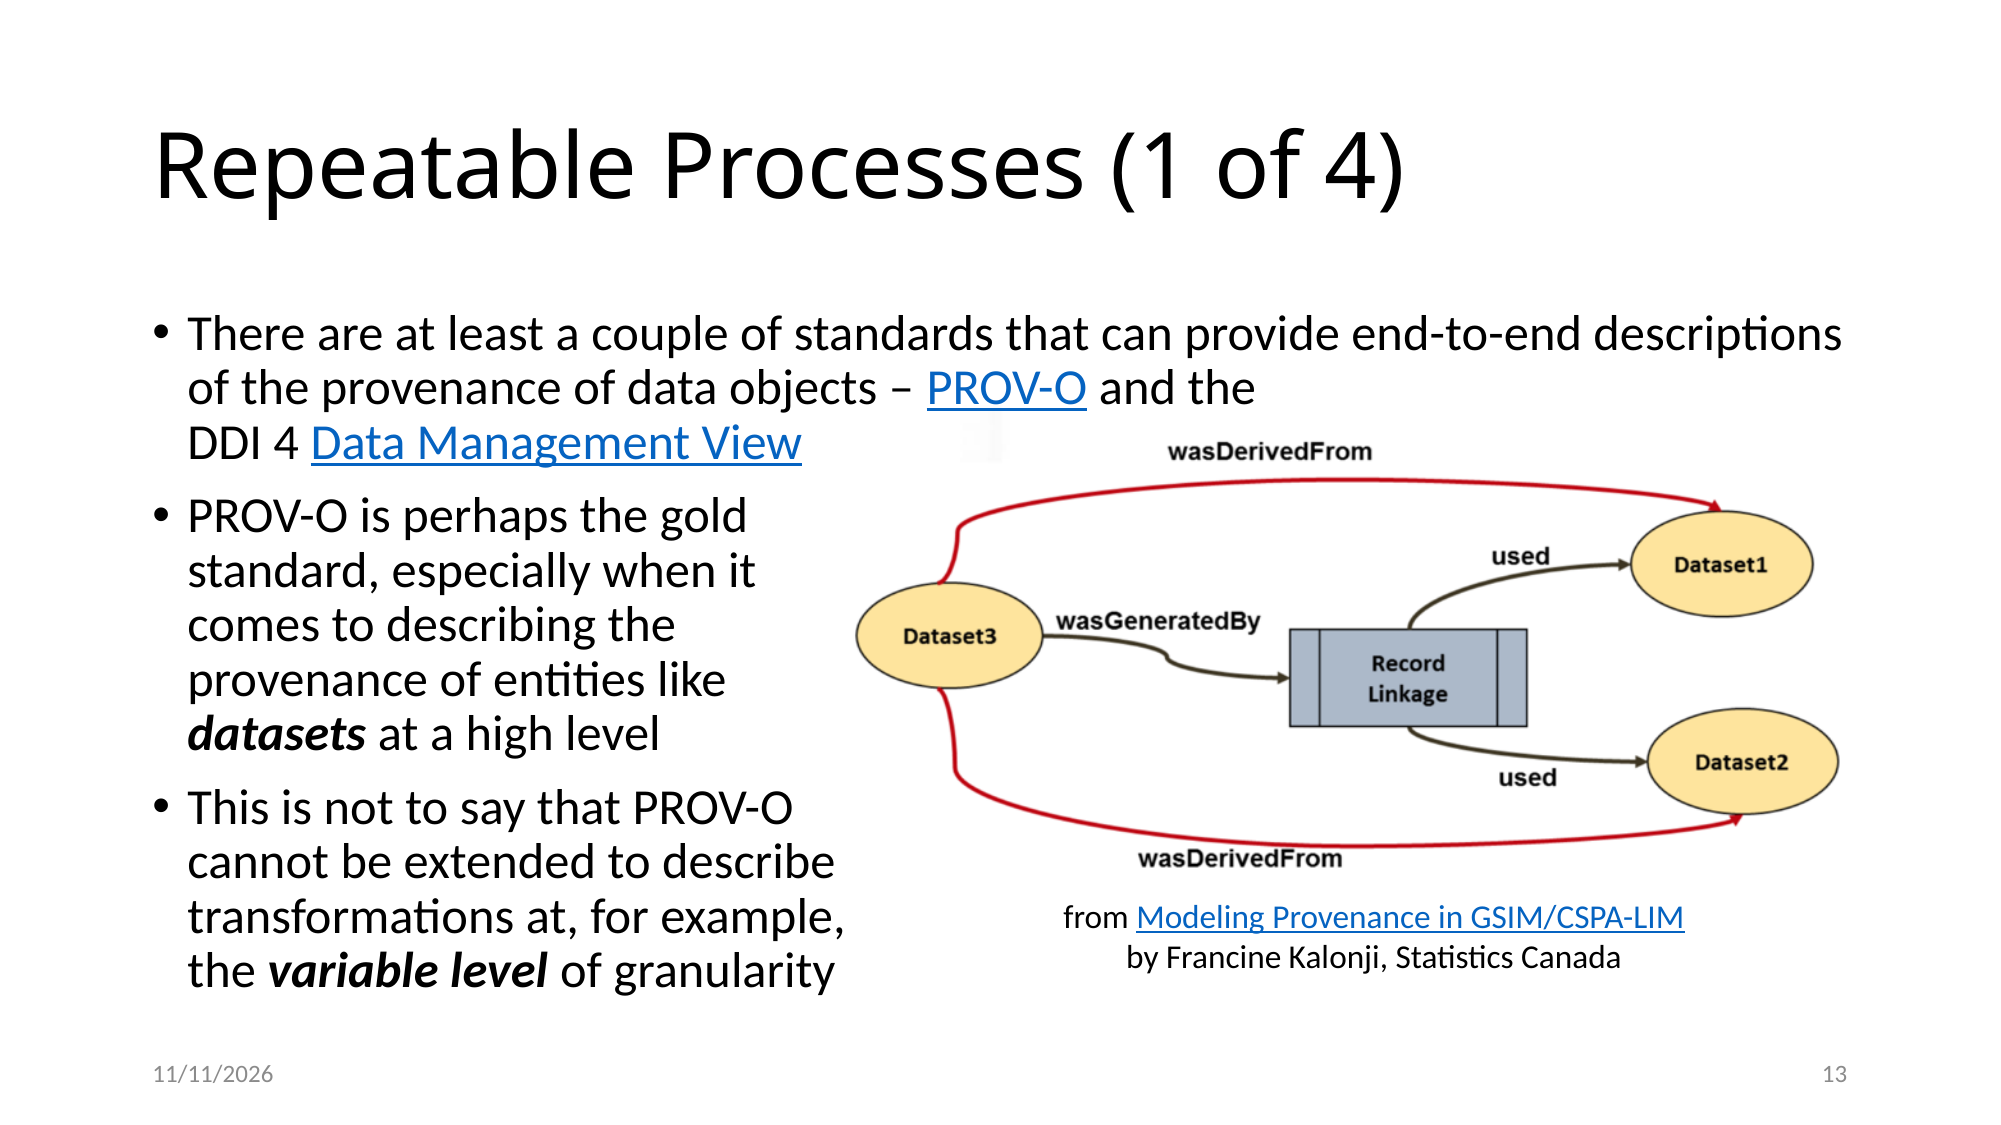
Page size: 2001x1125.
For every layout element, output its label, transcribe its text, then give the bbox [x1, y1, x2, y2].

list There are at least a couple of standards that can provide end-to-end descriptions of the provenance of data objects – PROV-O and the DDI 4 Data Management View PROV-O is perhaps the gold standard, especially when it comes to describing the provenance of entities like datasets at a high level This is not to say that PROV-O cannot be extended to describe transformations at, for example, the variable level of granularity [137, 299, 1863, 1014]
title Repeatable Processes (1 of 4) [137, 59, 1863, 278]
picture [840, 405, 1863, 888]
slide_number 12 [1412, 1042, 1863, 1103]
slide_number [137, 1042, 588, 1103]
text_box from Modeling Provenance in GSIM/CSPA-LIM by Francine Kalonji, Statistics Canada [1048, 888, 1700, 983]
